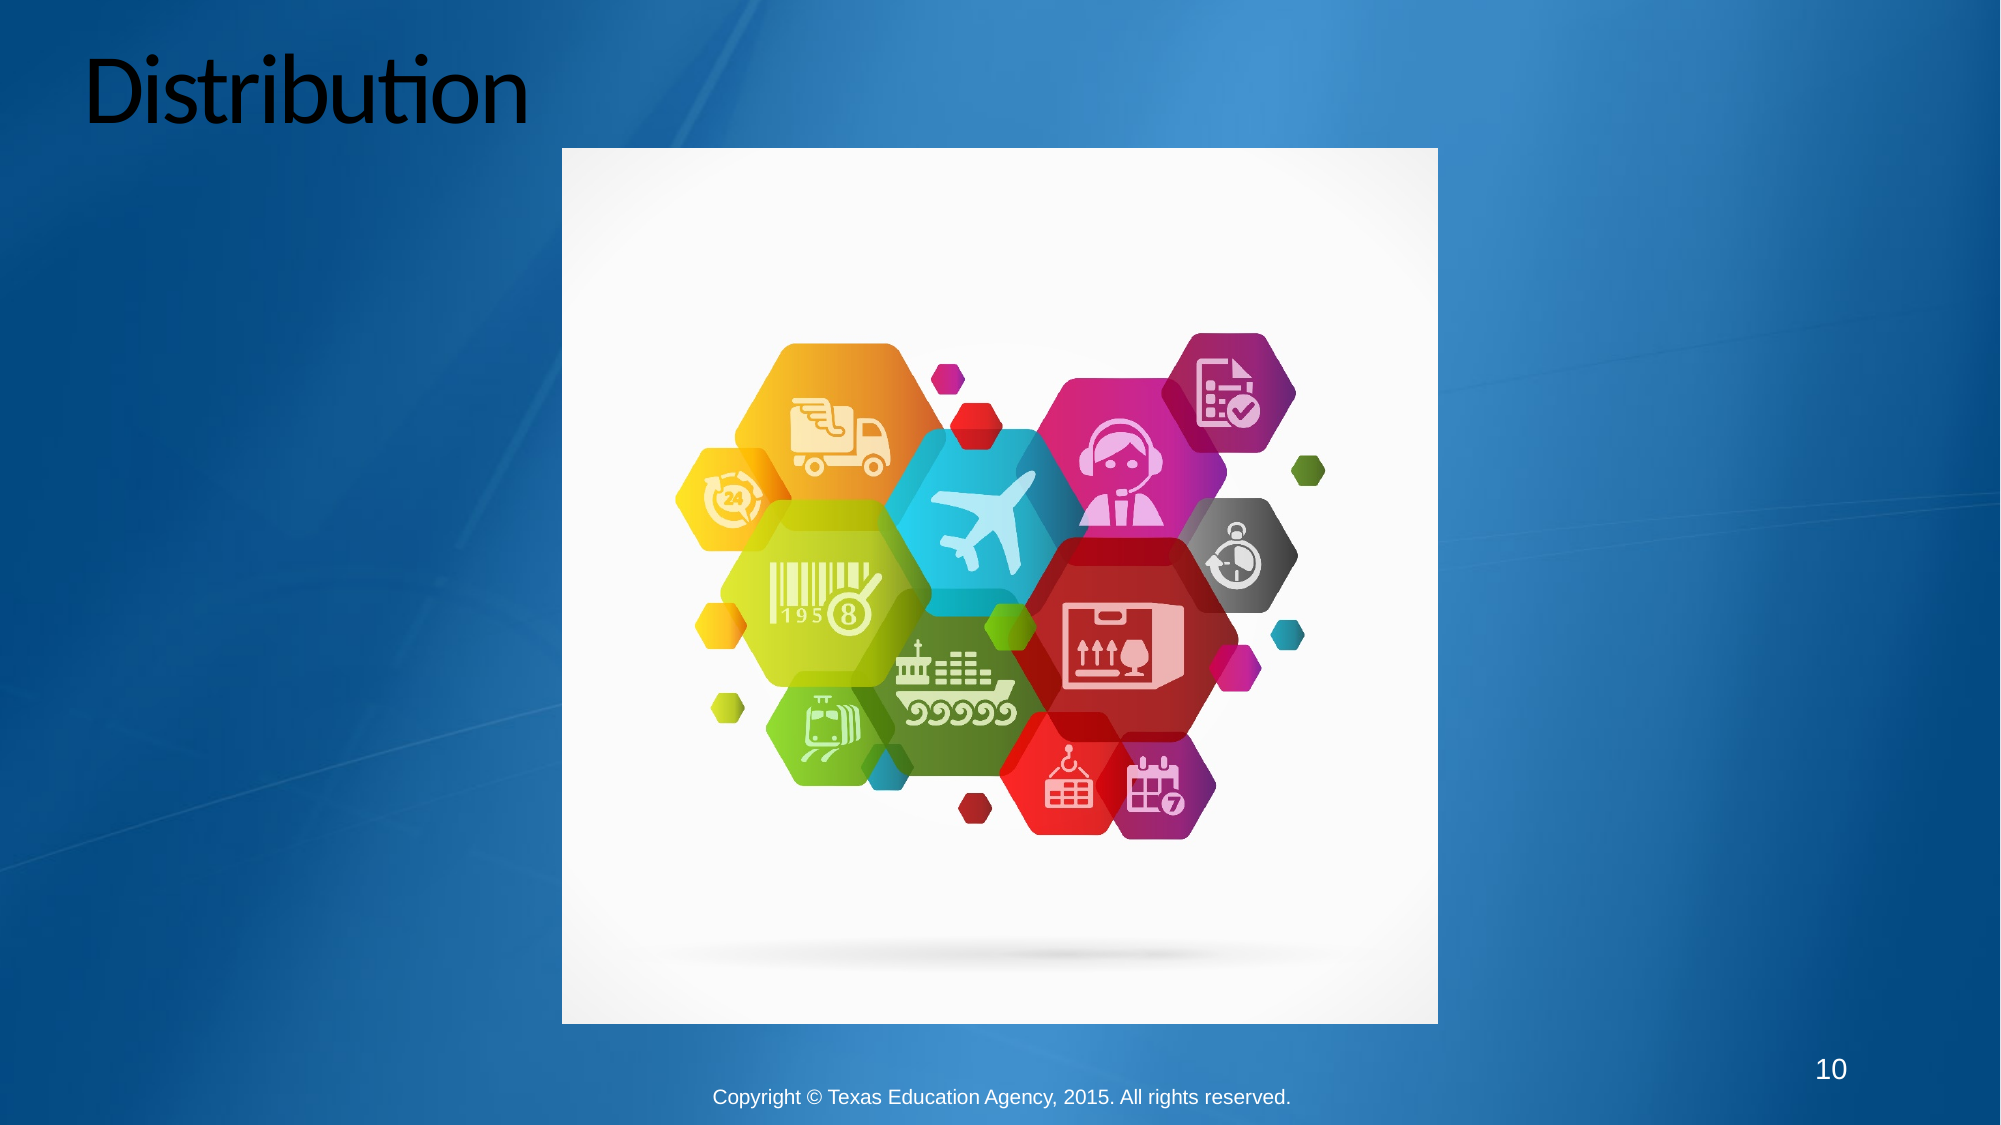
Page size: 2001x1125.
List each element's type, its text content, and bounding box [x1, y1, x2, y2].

title Distribution [83, 37, 1917, 147]
text_box Copyright © Texas Education Agency, 2015. All rights reserved. [626, 1076, 1377, 1117]
text_box 10 [1412, 1042, 1863, 1103]
picture [0, 0, 2001, 1125]
